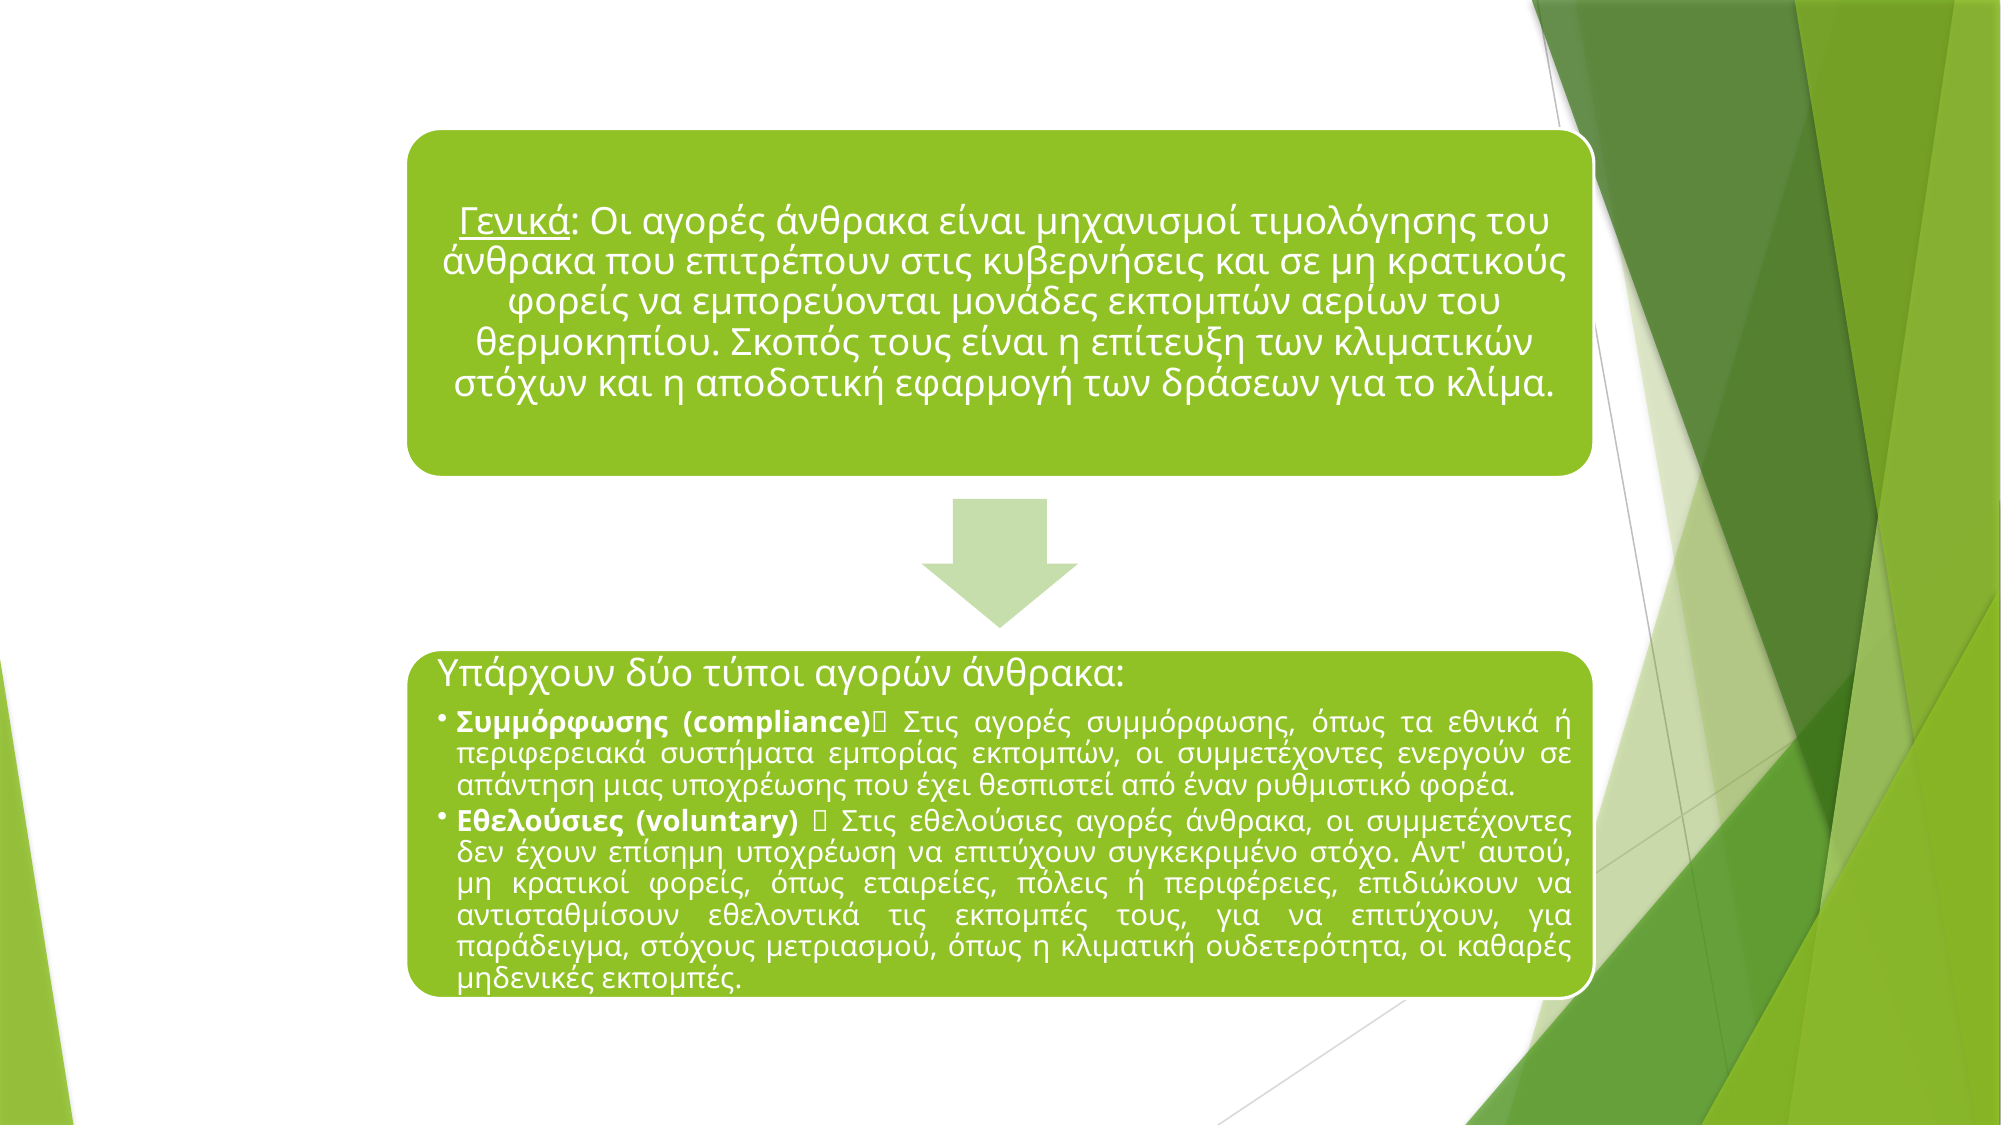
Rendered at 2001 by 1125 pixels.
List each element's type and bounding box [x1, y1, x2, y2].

list [69, 125, 1931, 1000]
